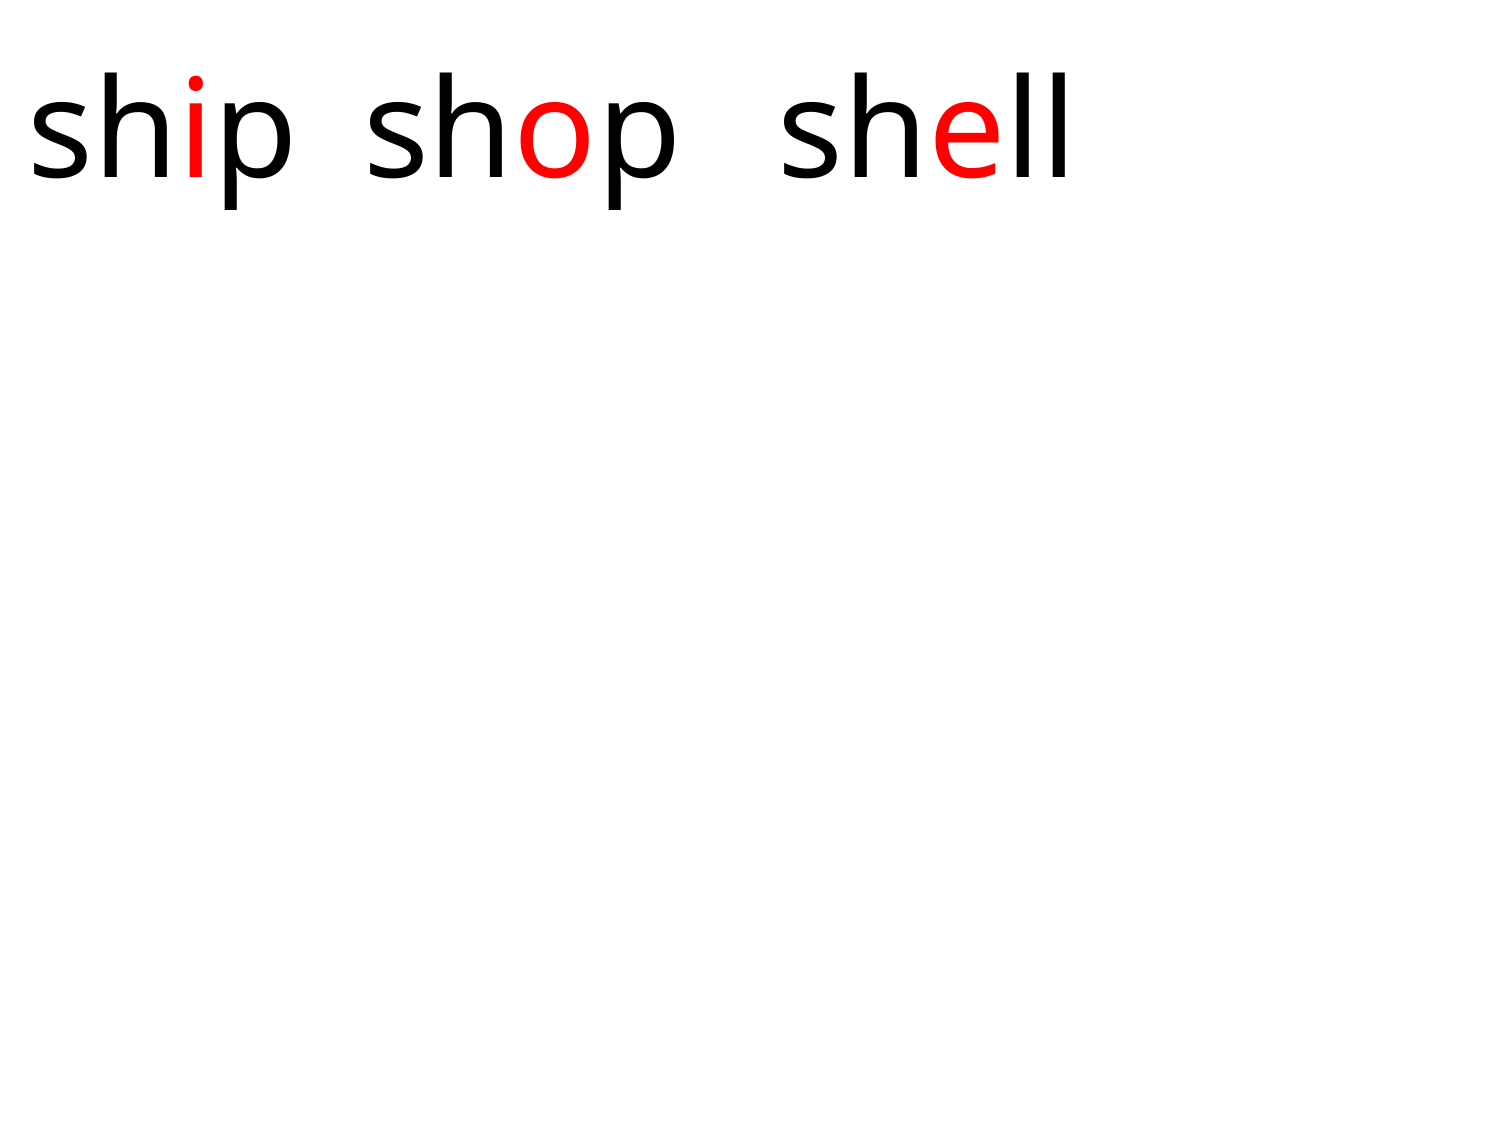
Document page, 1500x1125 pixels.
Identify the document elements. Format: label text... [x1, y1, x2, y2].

text_box ship shop shell [12, 32, 1487, 212]
